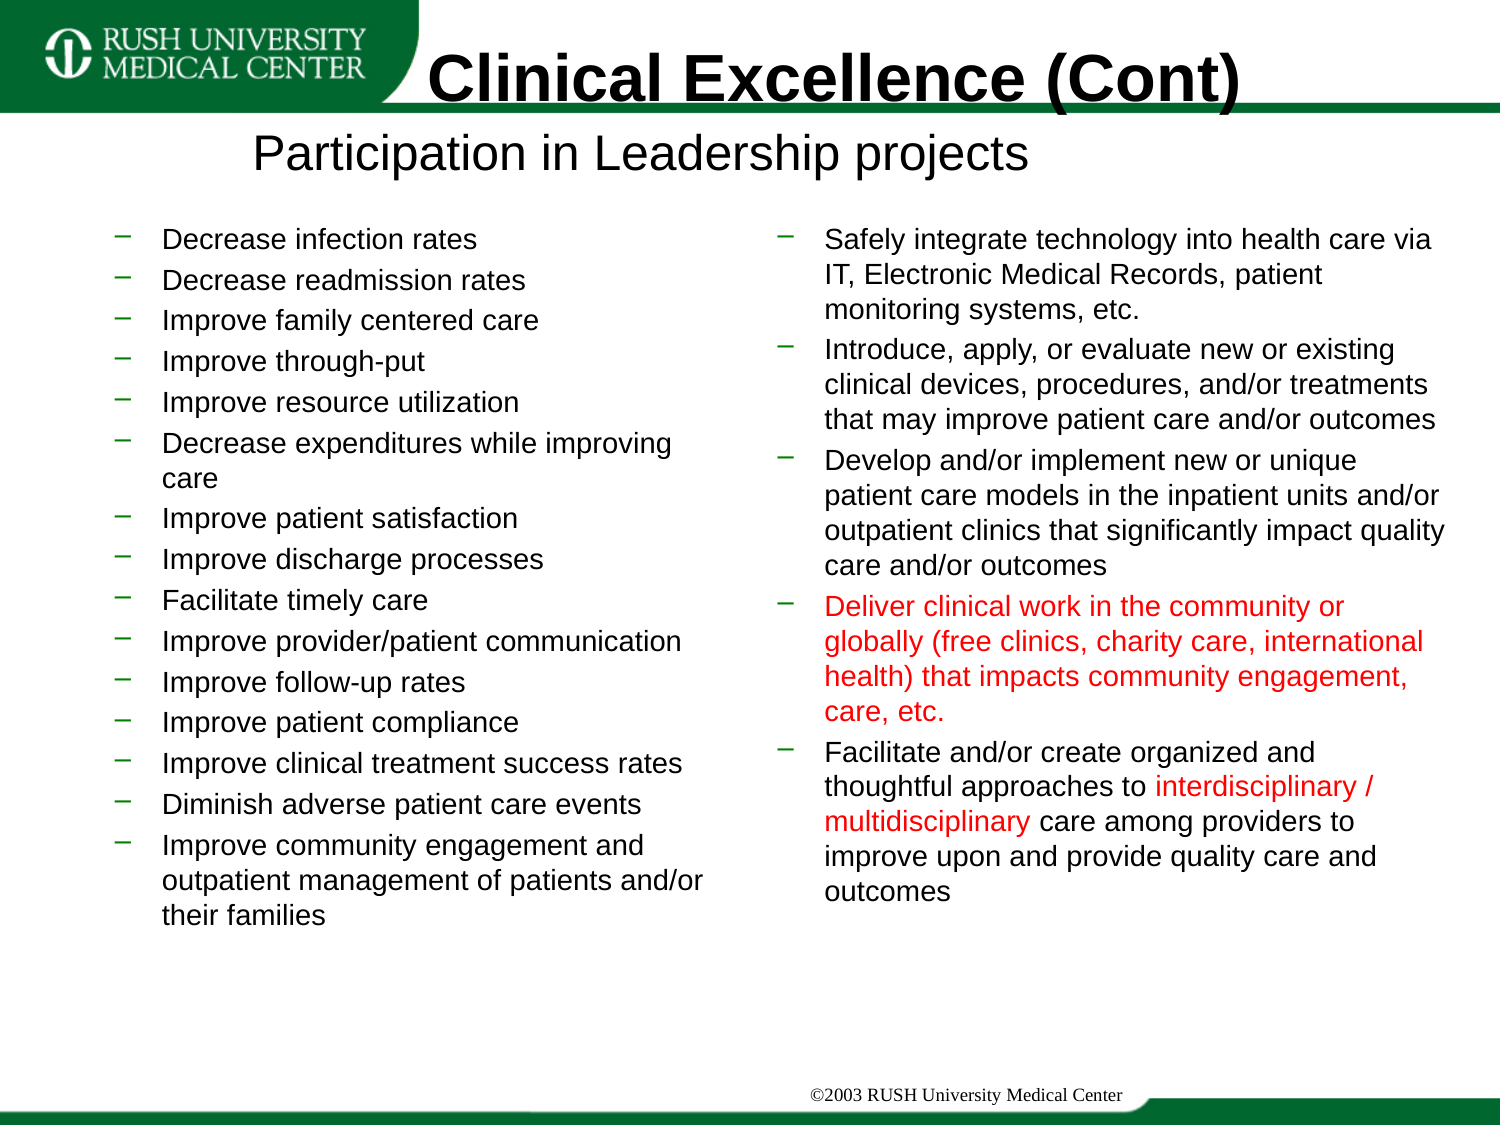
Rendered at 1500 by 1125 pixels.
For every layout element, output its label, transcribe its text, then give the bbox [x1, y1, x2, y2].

list Safely integrate technology into health care via IT, Electronic Medical Records, patient monitoring systems, etc. Introduce, apply, or evaluate new or existing clinical devices, procedures, and/or treatments that may improve patient care and/or outcomes Develop and/or implement new or unique patient care models in the inpatient units and/or outpatient clinics that significantly impact quality care and/or outcomes Deliver clinical work in the community or globally (free clinics, charity care, international health) that impacts community engagement, care, etc. Facilitate and/or create organized and thoughtful approaches to interdisciplinary / multidisciplinary care among providers to improve upon and provide quality care and outcomes [687, 212, 1463, 1013]
footer ©2003 RUSH University Medical Center [662, 1074, 1138, 1125]
title Clinical Excellence (Cont) [412, 12, 1500, 138]
picture [738, 138, 1500, 1125]
picture [0, 0, 1500, 1125]
text_box Participation in Leadership projects [237, 112, 1413, 218]
list Decrease infection rates Decrease readmission rates Improve family centered care Improve through-put Improve resource utilization Decrease expenditures while improving care Improve patient satisfaction Improve discharge processes Facilitate timely care Improve provider/patient communication Improve follow-up rates Improve patient compliance Improve clinical treatment success rates Diminish adverse patient care events Improve community engagement and outpatient management of patients and/or their families [24, 212, 738, 1088]
